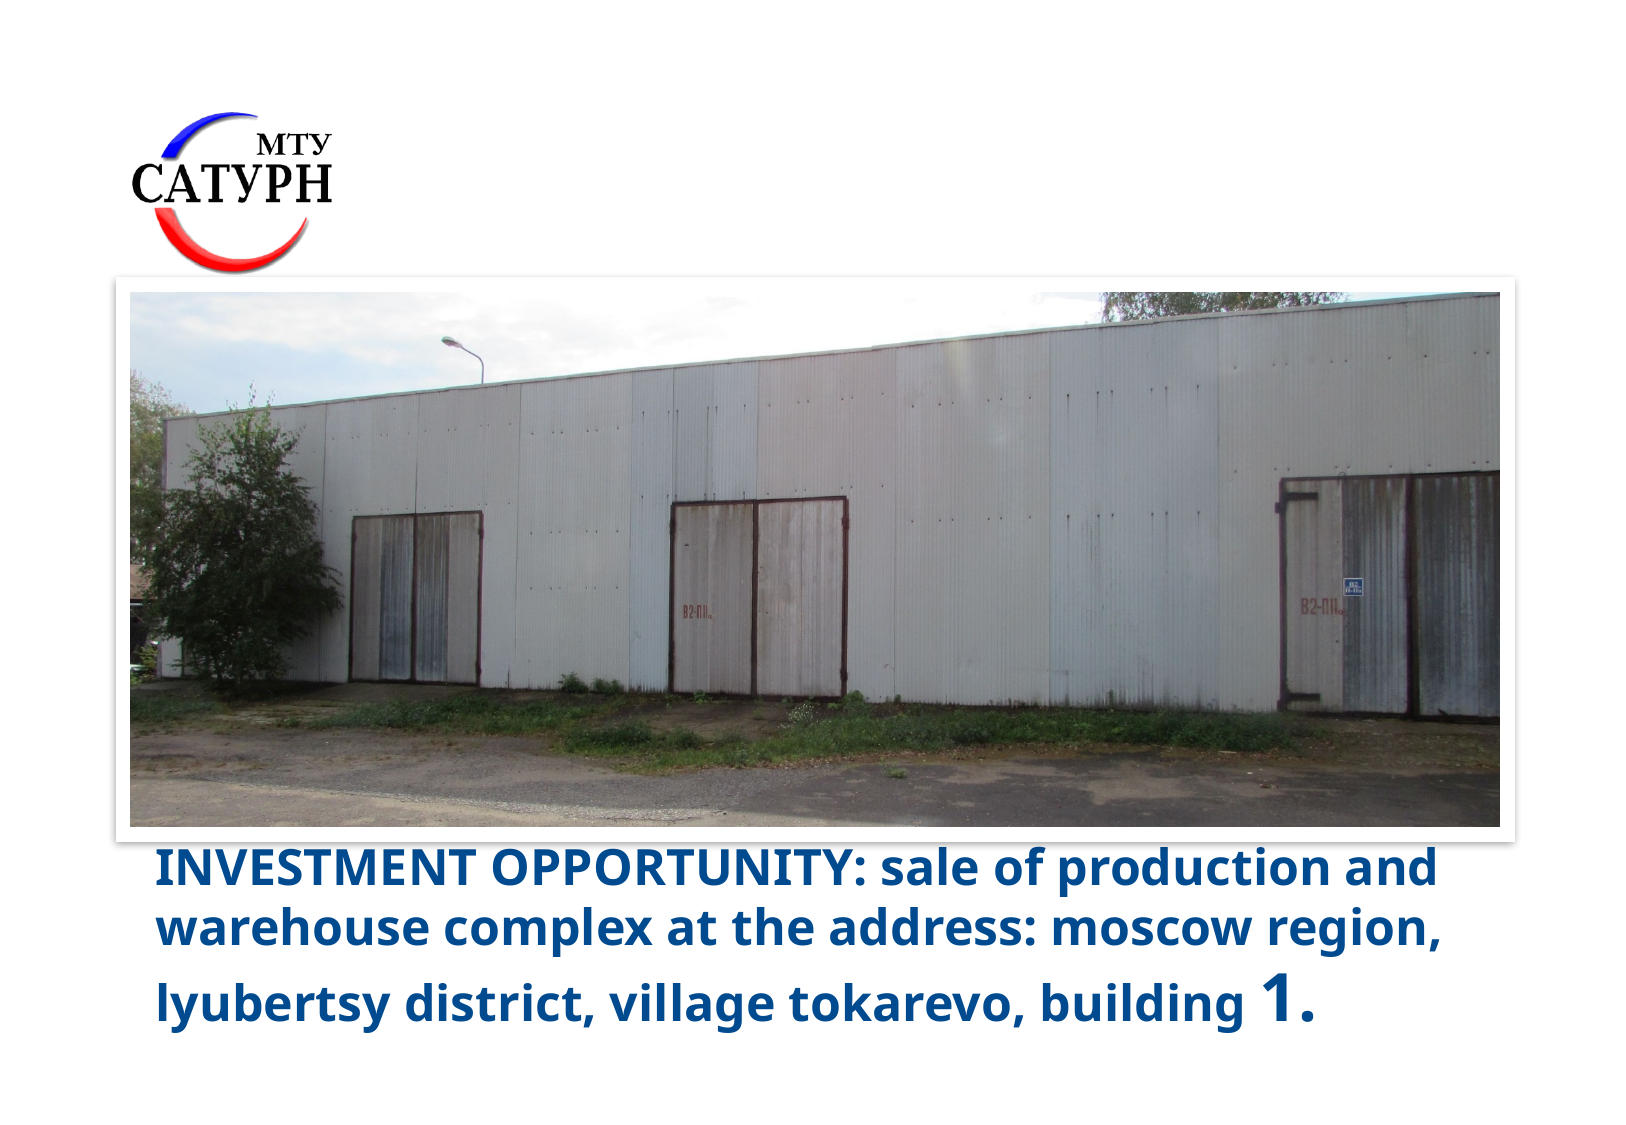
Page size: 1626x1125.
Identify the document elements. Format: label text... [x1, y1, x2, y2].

picture [127, 105, 341, 277]
picture [129, 291, 1501, 828]
title INVESTMENT OPPORTUNITY: sale of production and warehouse complex at the address: moscow region, lyubertsy district, village tokarevo, building 1. [140, 827, 1568, 1095]
